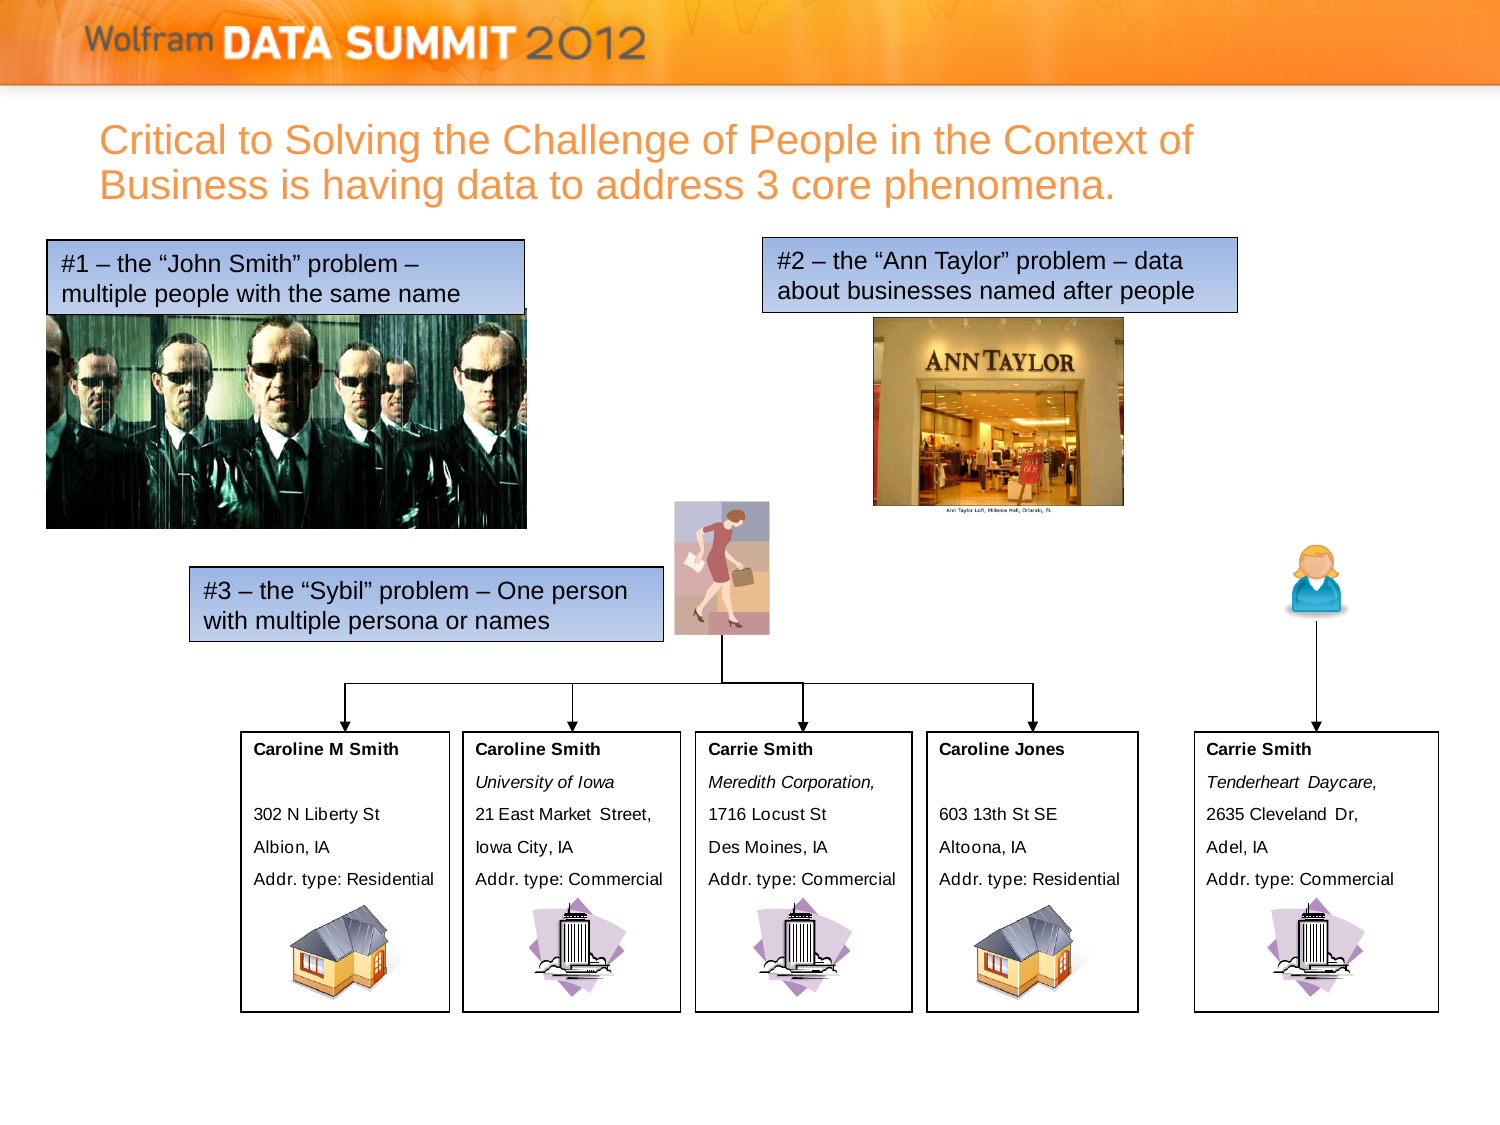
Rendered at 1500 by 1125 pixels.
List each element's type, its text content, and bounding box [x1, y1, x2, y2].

text_box #1 – the “John Smith” problem – multiple people with the same name [46, 239, 525, 308]
text_box #2 – the “Ann Taylor” problem – data about businesses named after people [762, 237, 1238, 313]
text_box #3 – the “Sybil” problem – One person with multiple persona or names [189, 566, 233, 642]
picture [0, 0, 1500, 1125]
text_box Critical to Solving the Challenge of People in the Context of Business is having data to address 3 core phenomena. [84, 110, 1238, 179]
